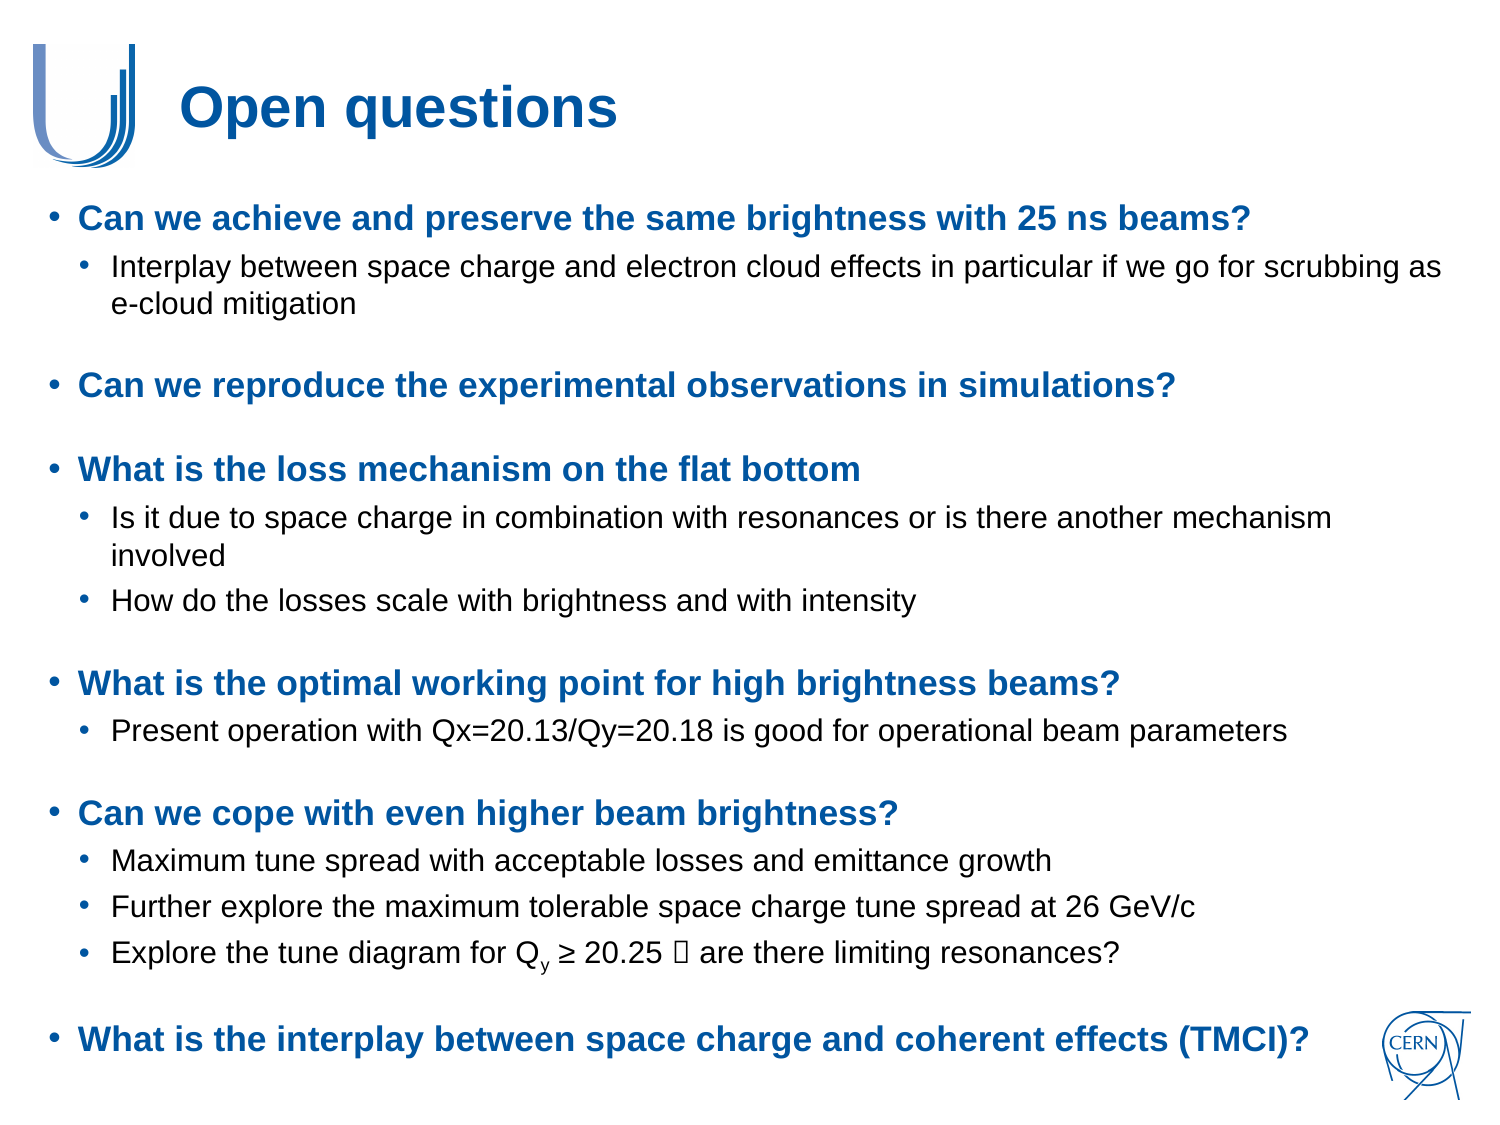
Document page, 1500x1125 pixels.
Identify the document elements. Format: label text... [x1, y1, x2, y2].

picture [33, 44, 135, 168]
title Open questions [164, 61, 1471, 185]
list Can we achieve and preserve the same brightness with 25 ns beams? Interplay between space charge and electron cloud effects in particular if we go for scrubbing as e-cloud mitigation Can we reproduce the experimental observations in simulations? What is the loss mechanism on the flat bottom Is it due to space charge in combination with resonances or is there another mechanism involved How do the losses scale with brightness and with intensity What is the optimal working point for high brightness beams? Present operation with Qx=20.13/Qy=20.18 is good for operational beam parameters Can we cope with even higher beam brightness? Maximum tune spread with acceptable losses and emittance growth Further explore the maximum tolerable space charge tune spread at 26 GeV/c Explore the tune diagram for Qy ≥ 20.25  are there limiting resonances? What is the interplay between space charge and coherent effects (TMCI)? [33, 187, 1471, 1042]
picture [1382, 1042, 1471, 1100]
